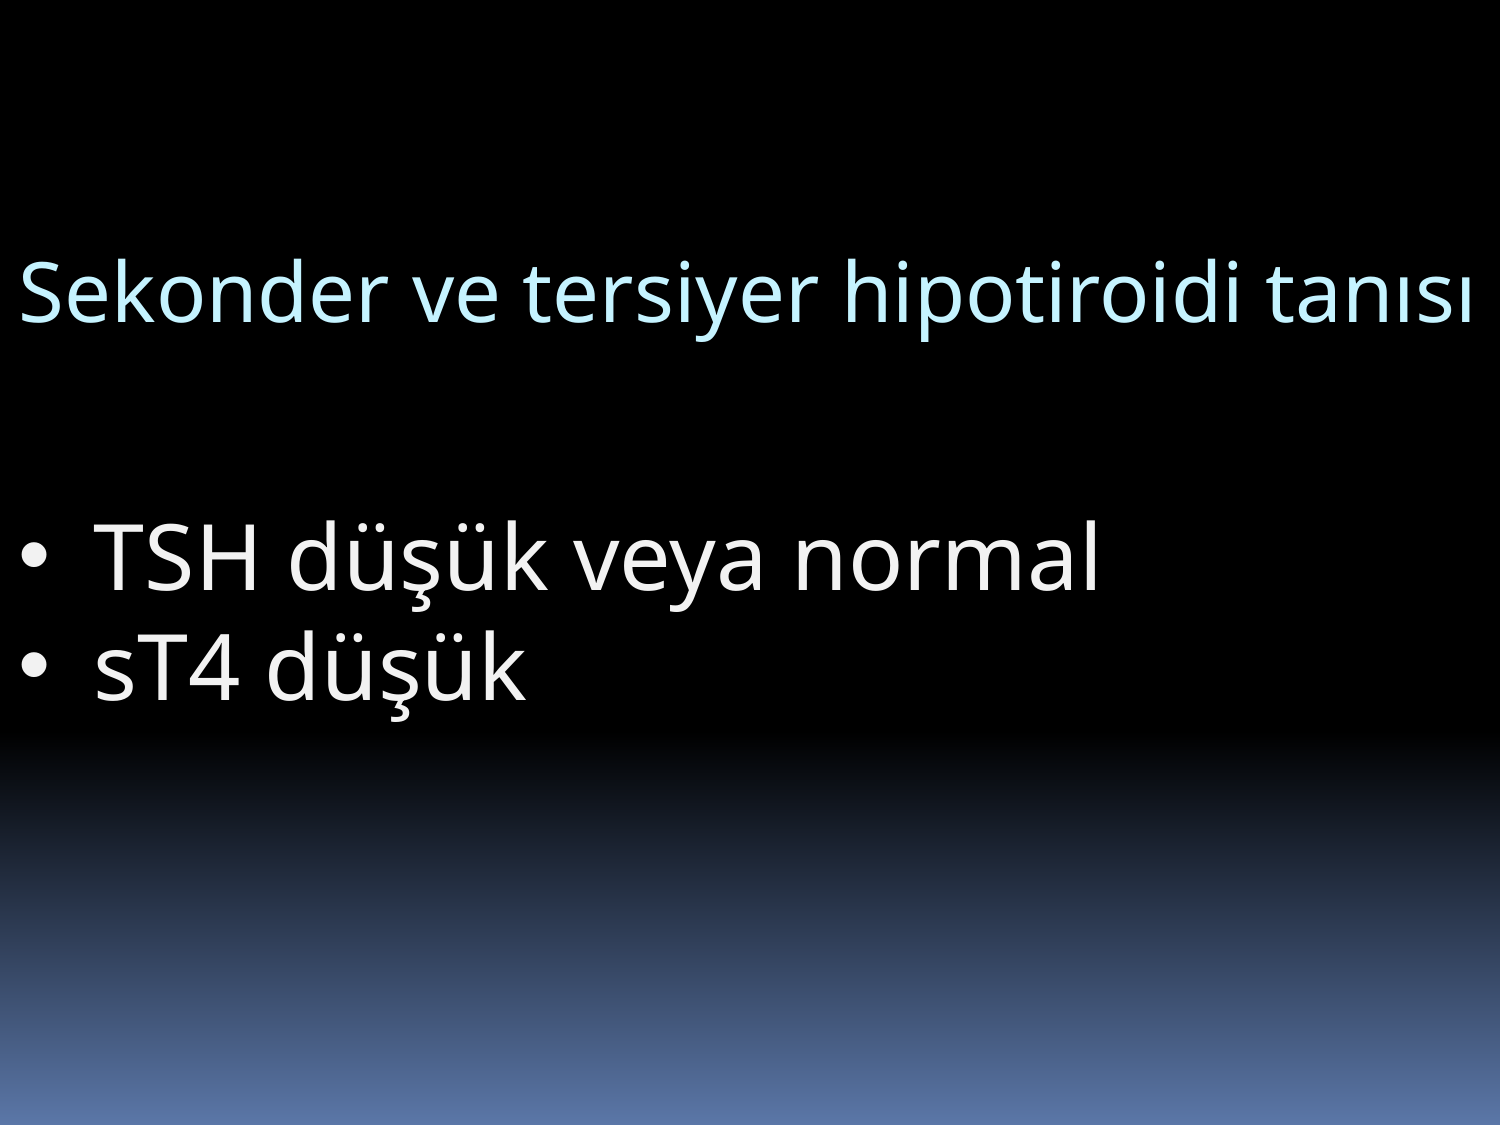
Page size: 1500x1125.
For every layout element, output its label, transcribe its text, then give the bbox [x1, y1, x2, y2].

text_box Sekonder ve tersiyer hipotiroidi tanısı TSH düşük veya normal sT4 düşük [4, 231, 1494, 807]
